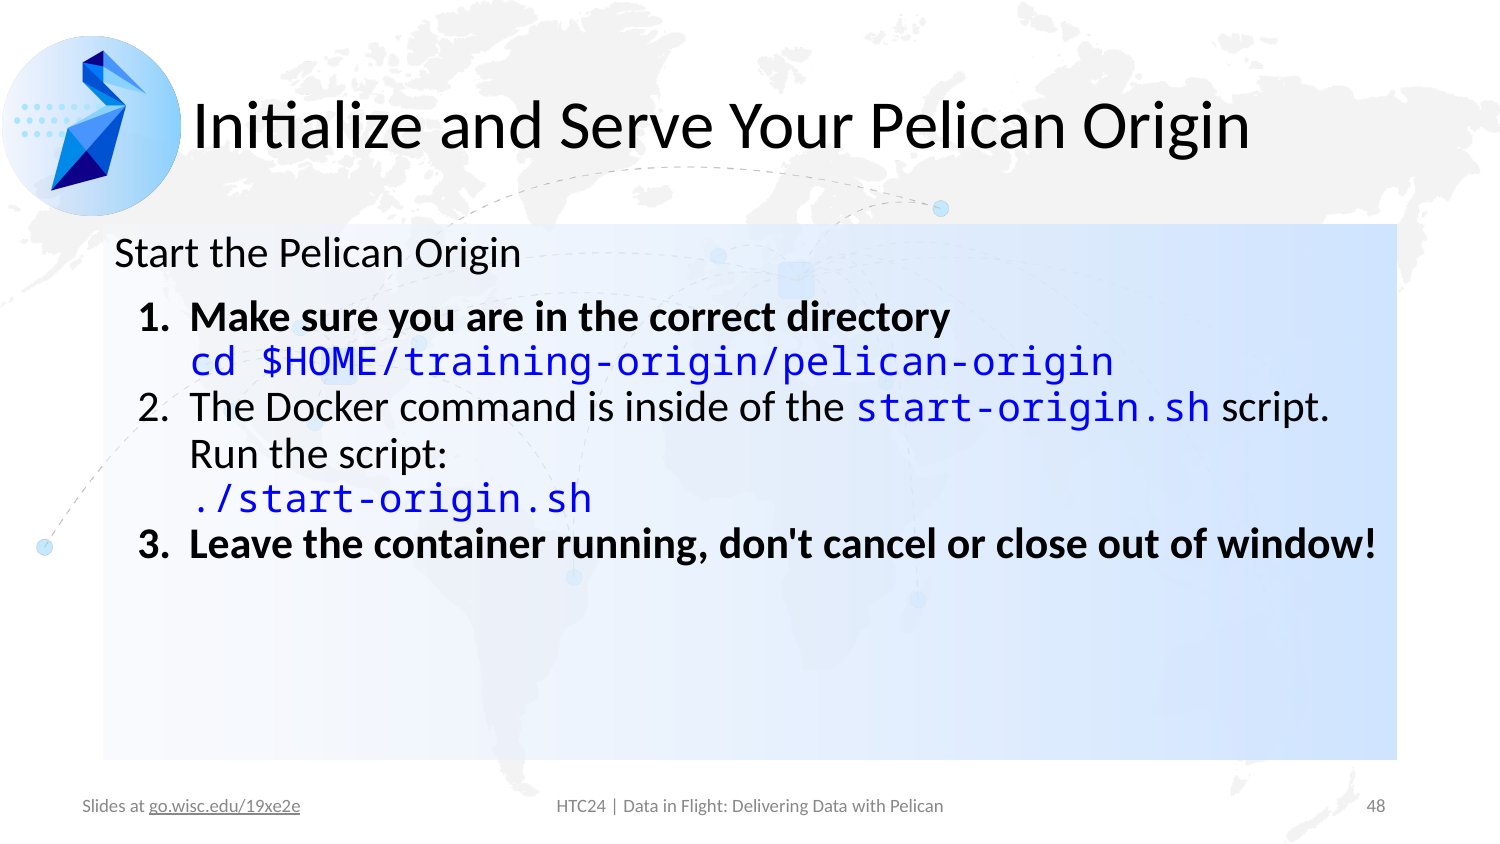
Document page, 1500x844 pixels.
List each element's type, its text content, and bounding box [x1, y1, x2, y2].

list Start the Pelican Origin Make sure you are in the correct directory cd $HOME/training-origin/pelican-origin The Docker command is inside of the start-origin.sh script. Run the script: ./start-origin.sh Leave the container running, don't cancel or close out of window! [103, 224, 1397, 760]
picture [0, 36, 181, 216]
slide_number ‹#› [1059, 782, 1397, 827]
title Initialize and Serve Your Pelican Origin [181, 44, 1397, 208]
